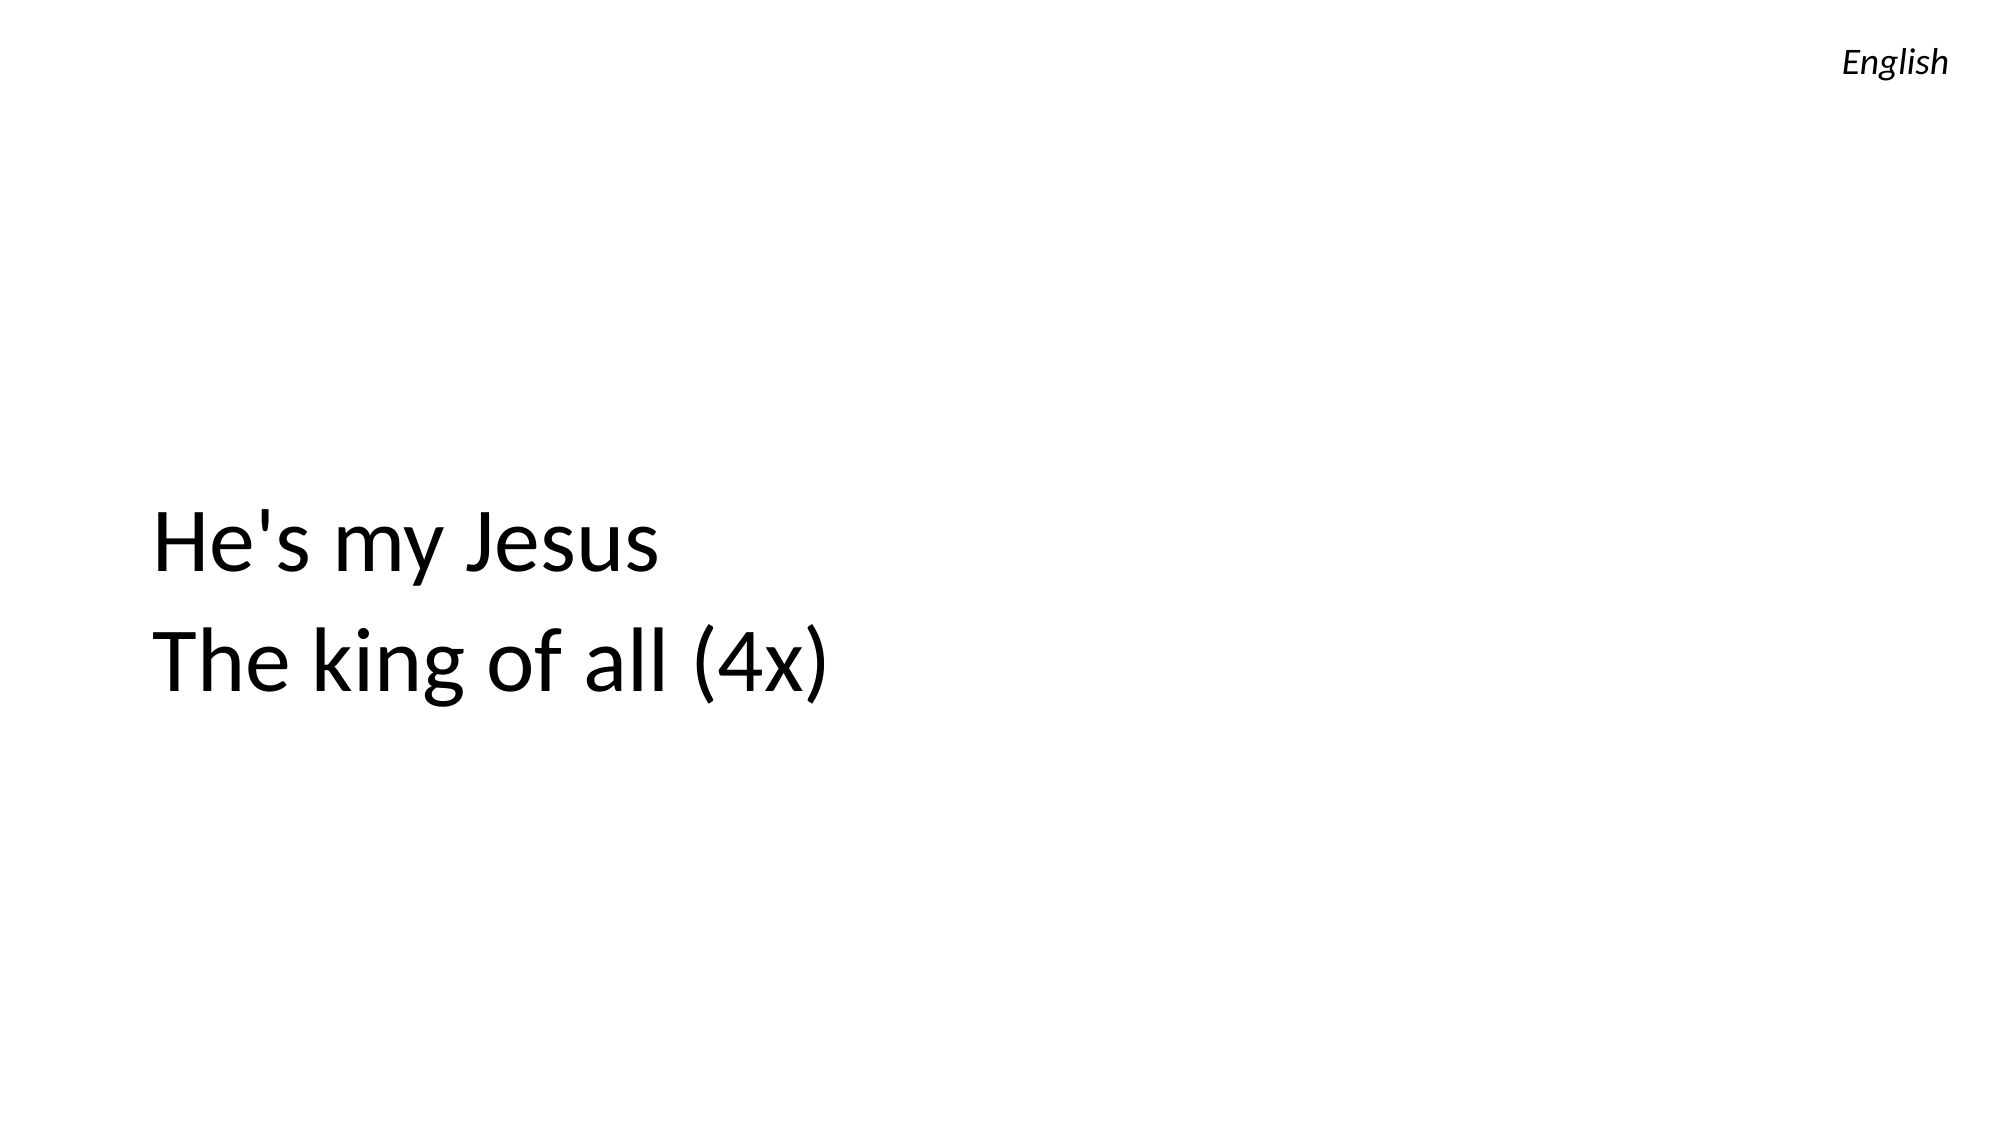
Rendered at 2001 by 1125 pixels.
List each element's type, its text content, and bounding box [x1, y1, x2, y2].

list He's my Jesus The king of all (4x) [137, 99, 1863, 1014]
text_box English [1566, 29, 1964, 90]
